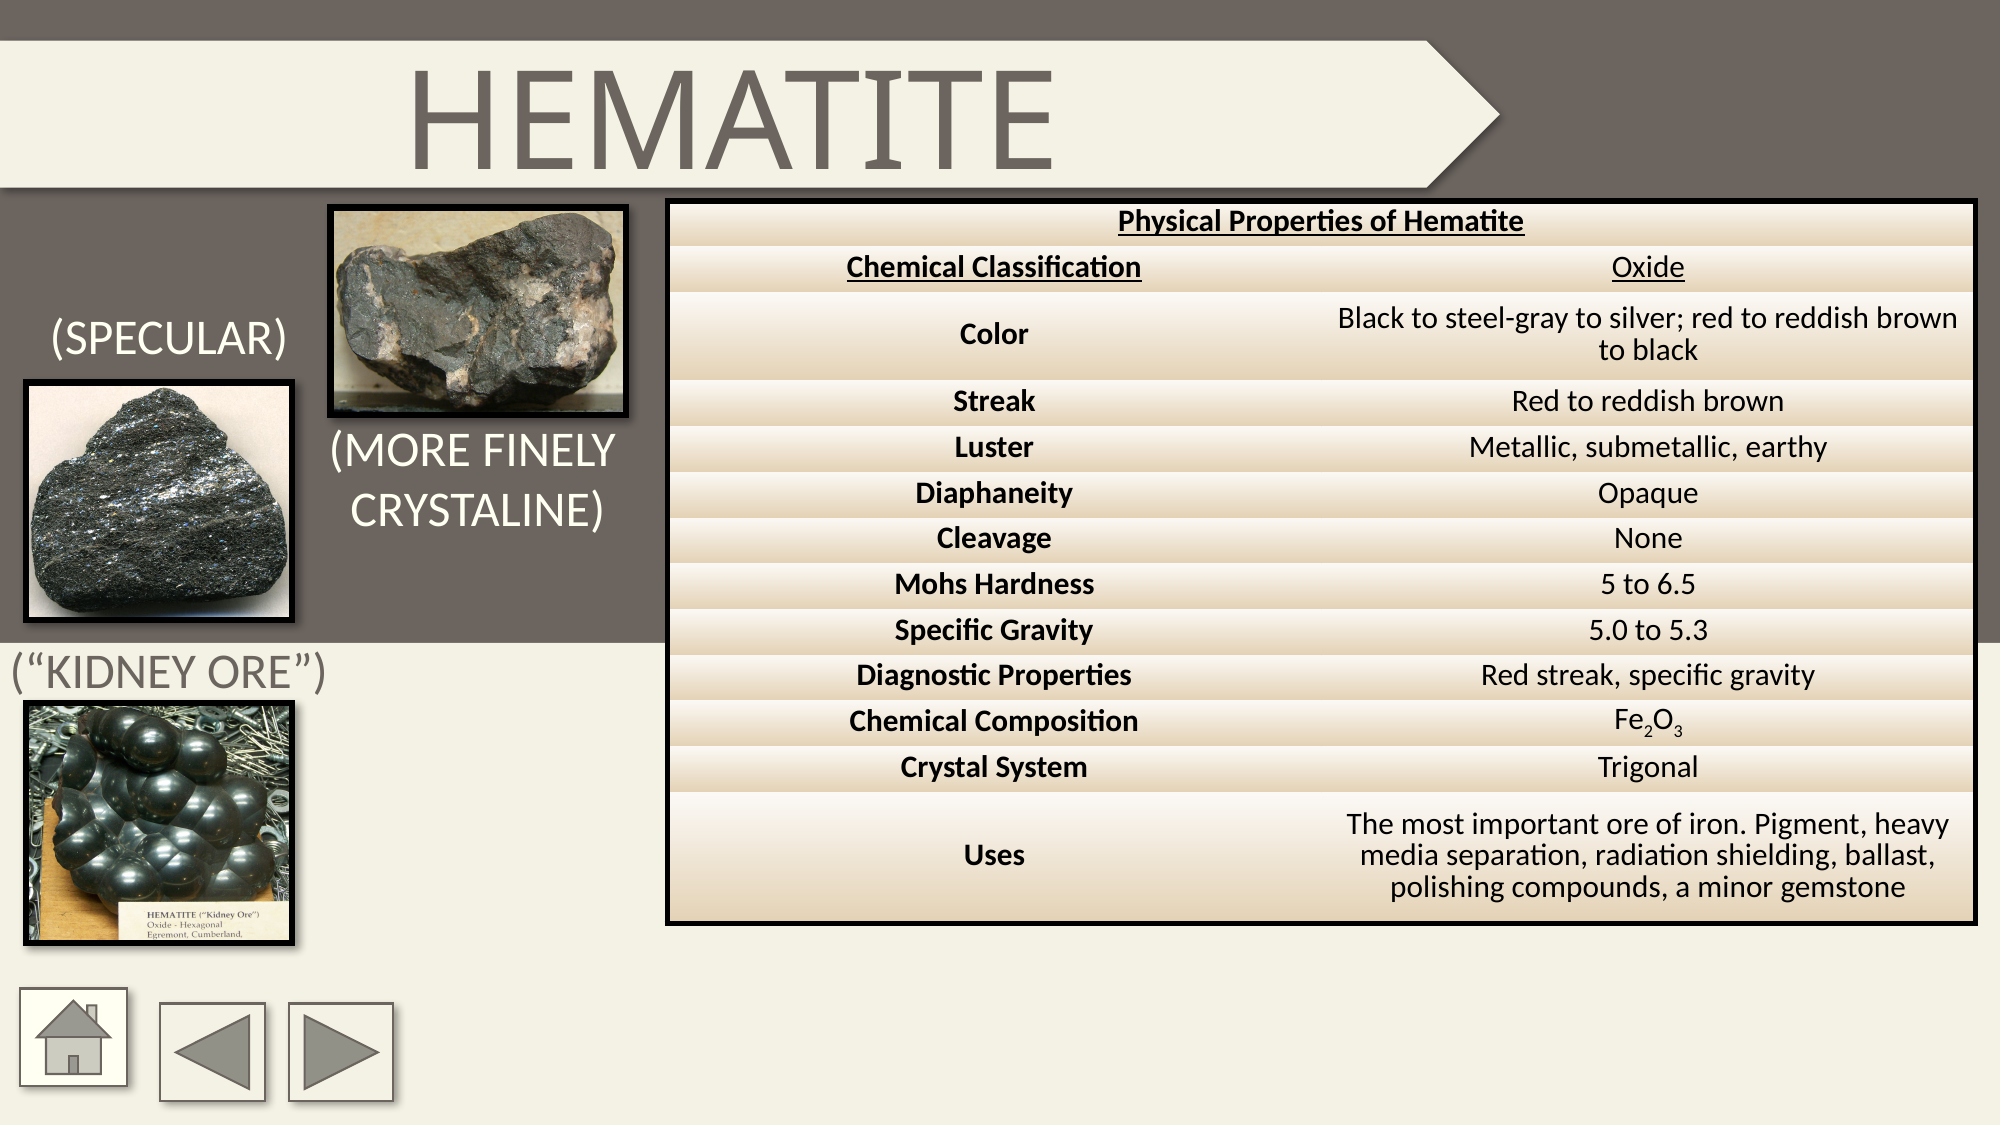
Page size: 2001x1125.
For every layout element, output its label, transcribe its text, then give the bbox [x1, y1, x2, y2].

text_box HEMATITE [0, 39, 1502, 189]
table_cell Chemical Composition [670, 701, 1321, 747]
text_box [0, 642, 2000, 1125]
table_cell 5.0 to 5.3 [1321, 609, 1973, 655]
text_box [159, 1002, 266, 1102]
text_box [0, 0, 2000, 642]
table_cell None [1321, 518, 1973, 564]
table_cell Color [670, 292, 1321, 381]
table_cell Cleavage [670, 518, 1321, 564]
text_box [288, 1002, 394, 1102]
table_cell Streak [670, 381, 1321, 427]
picture [333, 210, 623, 413]
table_cell Crystal System [670, 747, 1321, 792]
table_cell Trigonal [1321, 747, 1973, 792]
table_cell Chemical Classification [670, 247, 1321, 292]
table_cell The most important ore of iron. Pigment, heavy media separation, radiation shielding, ballast, polishing compounds, a minor gemstone [1321, 792, 1973, 921]
table_cell Black to steel-gray to silver; red to reddish brown to black [1321, 292, 1973, 381]
table_cell Mohs Hardness [670, 564, 1321, 609]
table_cell Fe2O3 [1321, 701, 1973, 747]
table_cell Metallic, submetallic, earthy [1321, 427, 1973, 472]
table_cell 5 to 6.5 [1321, 564, 1973, 609]
table_cell Oxide [1321, 247, 1973, 292]
table_cell Specific Gravity [670, 609, 1321, 655]
table_cell Opaque [0, 40, 1507, 197]
table_cell Diagnostic Properties [670, 655, 1321, 701]
table_cell Diaphaneity [670, 472, 1321, 518]
picture [28, 706, 289, 941]
table_cell Uses [670, 792, 1321, 921]
table_cell Luster [670, 427, 1321, 472]
picture [28, 385, 289, 617]
text_box [19, 987, 128, 1087]
table_header Physical Properties of Hematite [670, 204, 1973, 247]
text_box (SPECULAR) [26, 297, 312, 372]
table_cell Red to reddish brown [1321, 381, 1973, 427]
table_cell Red streak, specific gravity [1321, 655, 1973, 701]
table_cell Opaque [1321, 472, 1973, 518]
text_box (MORE FINELY CRYSTALINE) [306, 408, 655, 544]
text_box (“KIDNEY ORE”) [0, 631, 364, 706]
